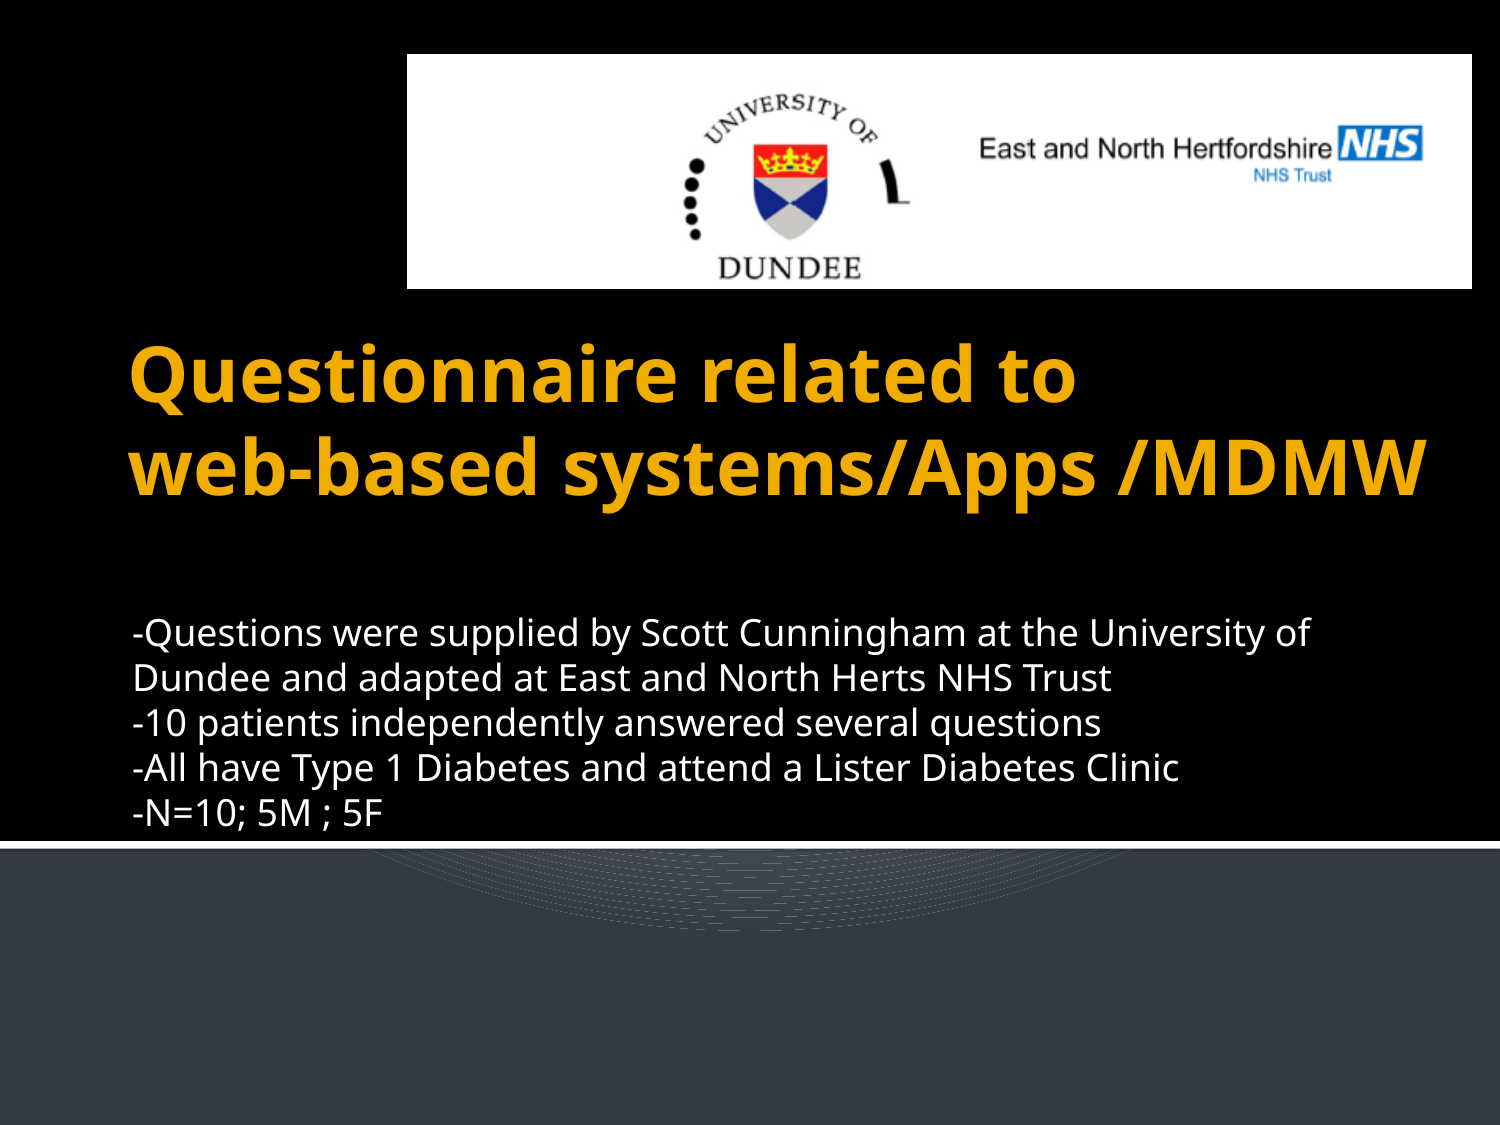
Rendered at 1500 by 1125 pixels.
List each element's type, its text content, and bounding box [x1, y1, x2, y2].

subtitle -Questions were supplied by Scott Cunningham at the University of Dundee and adapted at East and North Herts NHS Trust -10 patients independently answered several questions -All have Type 1 Diabetes and attend a Lister Diabetes Clinic -N=10; 5M ; 5F [112, 587, 1438, 834]
title Questionnaire related to web-based systems/Apps /MDMW [112, 324, 1438, 587]
picture [407, 54, 1472, 289]
